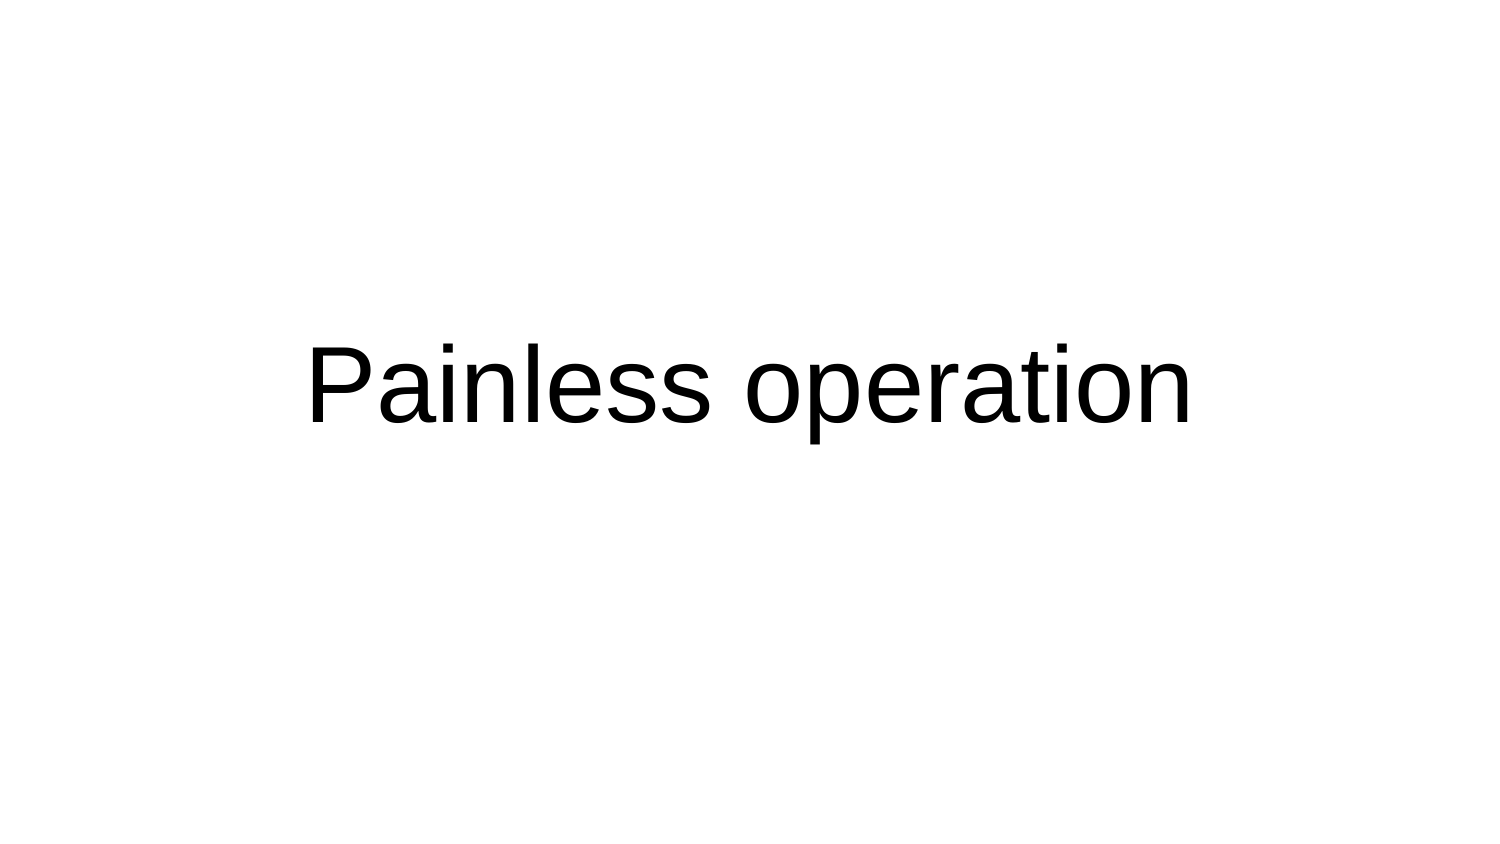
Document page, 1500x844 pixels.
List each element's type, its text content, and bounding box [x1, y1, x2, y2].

title Painless operation [51, 122, 1449, 459]
